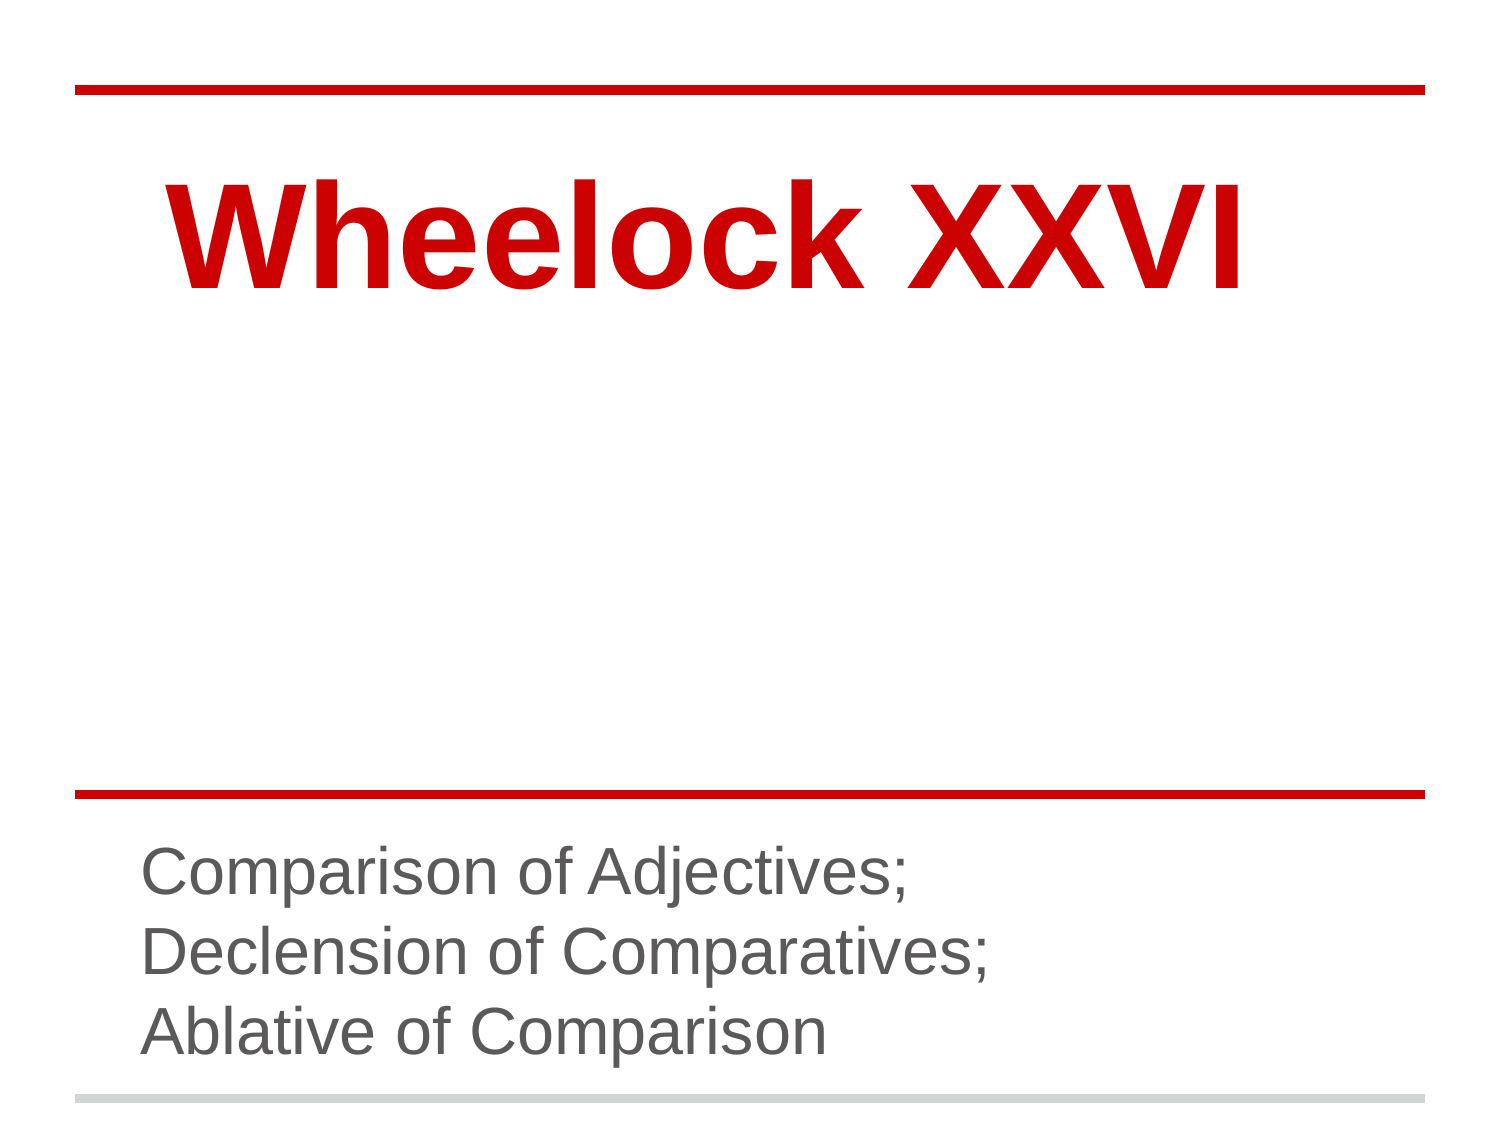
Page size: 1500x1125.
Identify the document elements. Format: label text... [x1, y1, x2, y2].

subtitle Comparison of Adjectives; Declension of Comparatives; Ablative of Comparison [75, 812, 1425, 1083]
title Wheelock XXVI [75, 123, 1425, 782]
